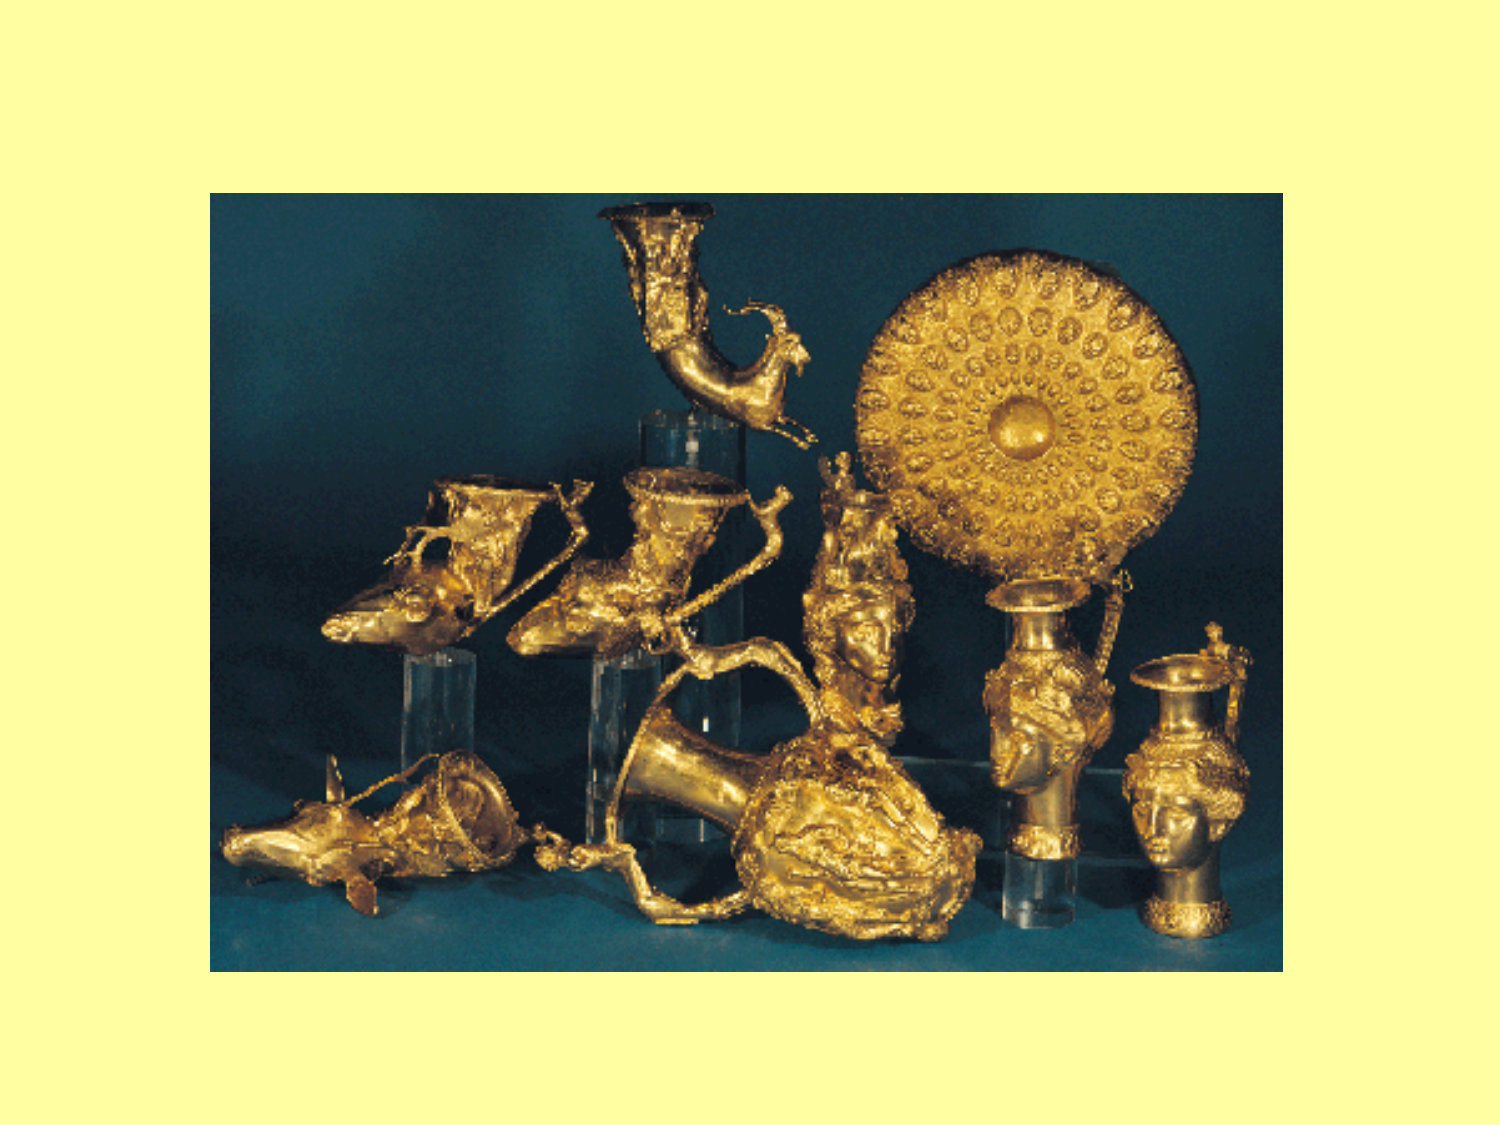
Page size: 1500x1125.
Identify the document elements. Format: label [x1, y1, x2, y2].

picture [210, 193, 1283, 972]
